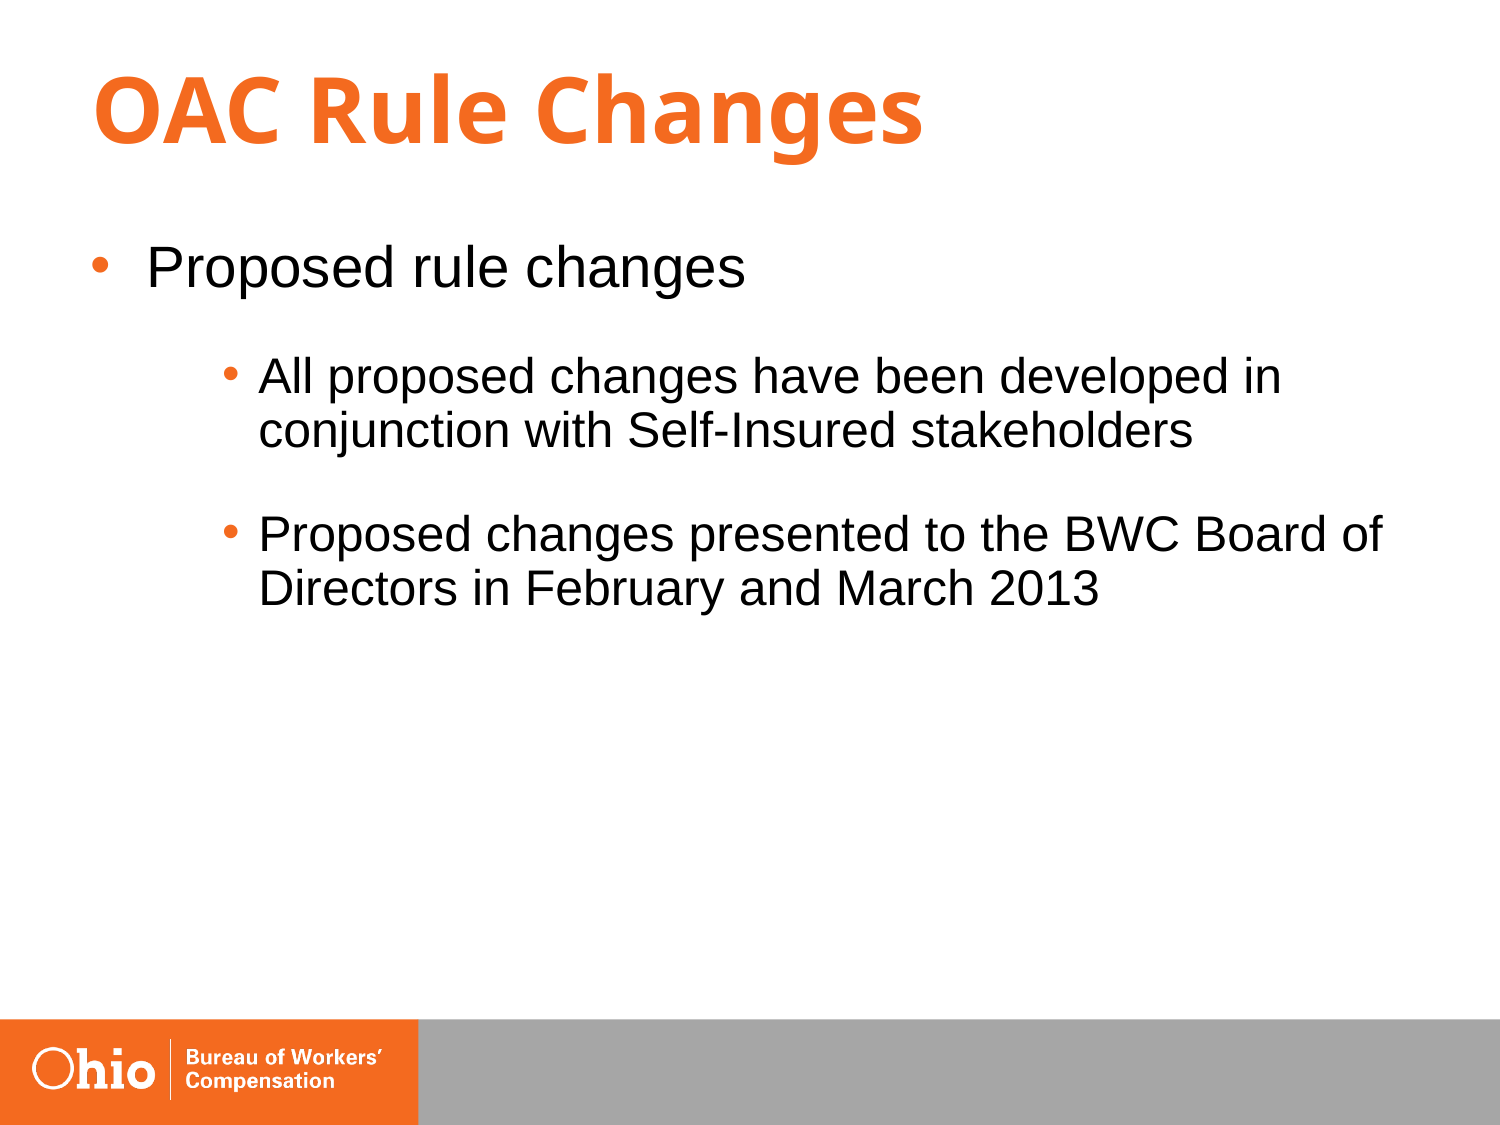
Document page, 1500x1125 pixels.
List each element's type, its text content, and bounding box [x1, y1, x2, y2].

title OAC Rule Changes [76, 66, 1428, 167]
list Proposed rule changes All proposed changes have been developed in conjunction with Self-Insured stakeholders Proposed changes presented to the BWC Board of Directors in February and March 2013 [74, 224, 1426, 1088]
picture [32, 1039, 382, 1100]
